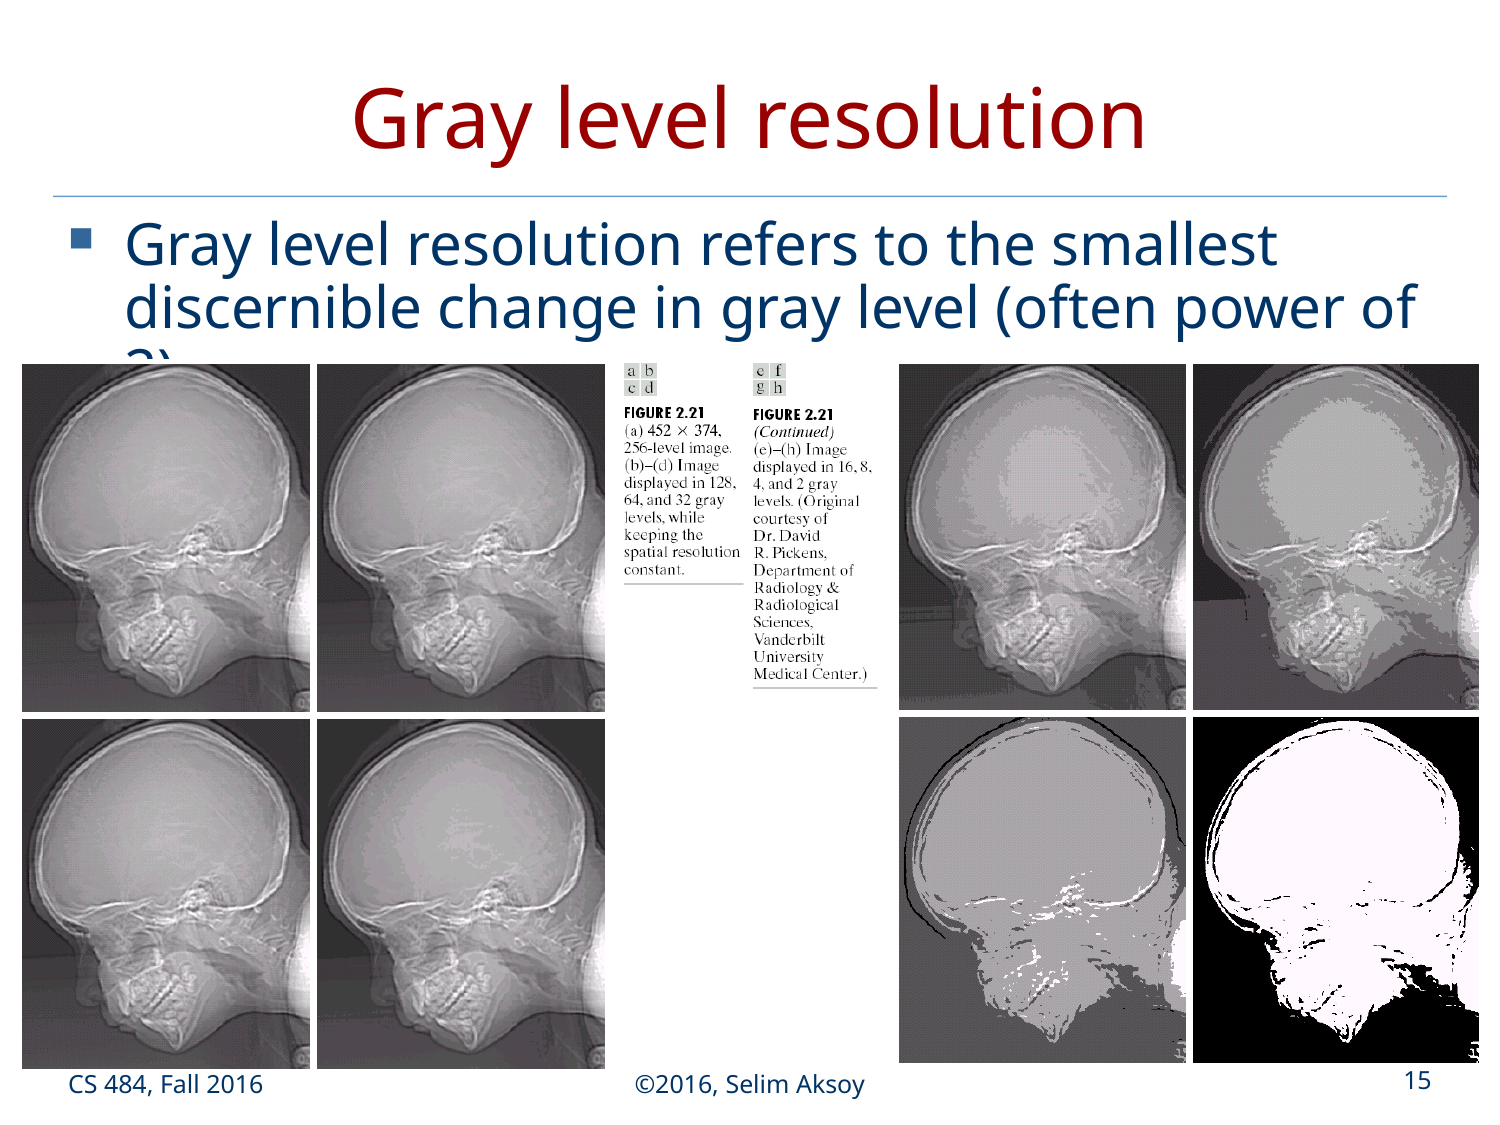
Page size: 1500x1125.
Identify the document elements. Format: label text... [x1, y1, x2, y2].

list Gray level resolution refers to the smallest discernible change in gray level (often power of 2). [53, 208, 1459, 350]
picture [17, 359, 1483, 1071]
title Gray level resolution [53, 31, 1447, 173]
slide_number 15 [1134, 1075, 1448, 1107]
footer ©2016, Selim Aksoy [511, 1075, 988, 1107]
slide_number CS 484, Fall 2016 [52, 1080, 366, 1107]
